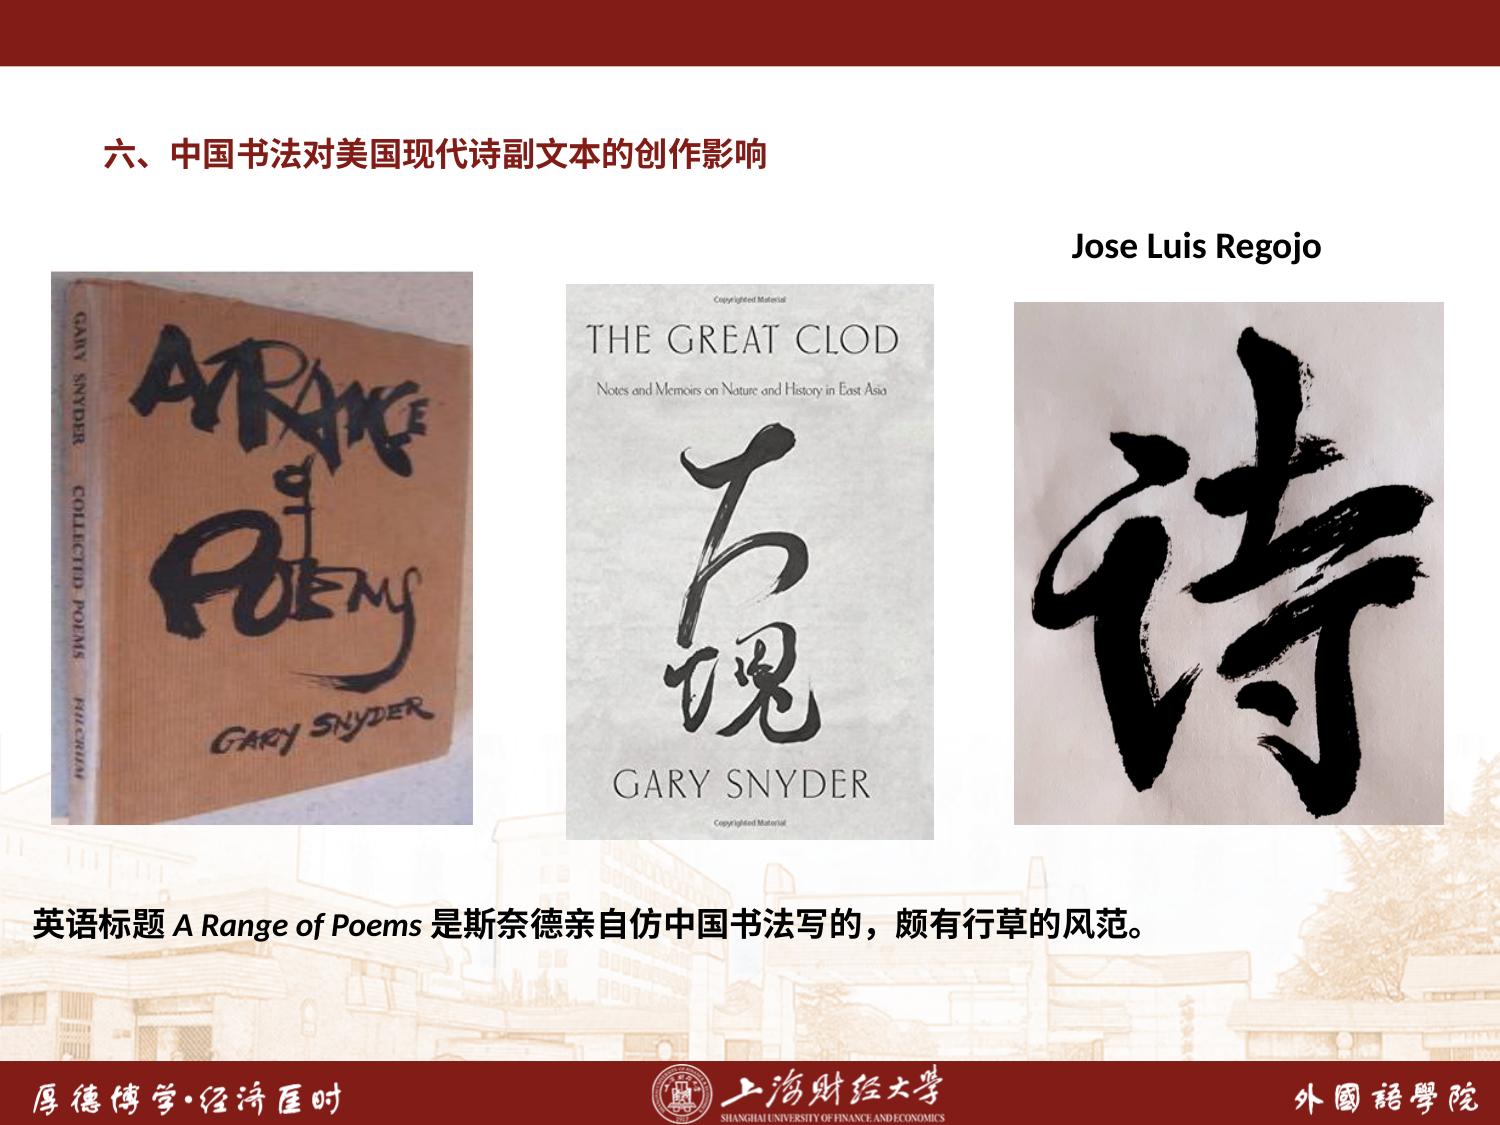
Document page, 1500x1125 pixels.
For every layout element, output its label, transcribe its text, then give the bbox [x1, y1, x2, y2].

text_box 六、中国书法对美国现代诗副文本的创作影响 [88, 125, 821, 180]
picture [566, 284, 934, 841]
picture [51, 269, 473, 826]
text_box Jose Luis Regojo [1057, 213, 1371, 274]
picture [0, 1058, 1500, 1125]
picture [1014, 302, 1444, 826]
text_box 英语标题A Range of Poems是斯奈德亲自仿中国书法写的，颇有行草的风范。 [17, 895, 1191, 951]
